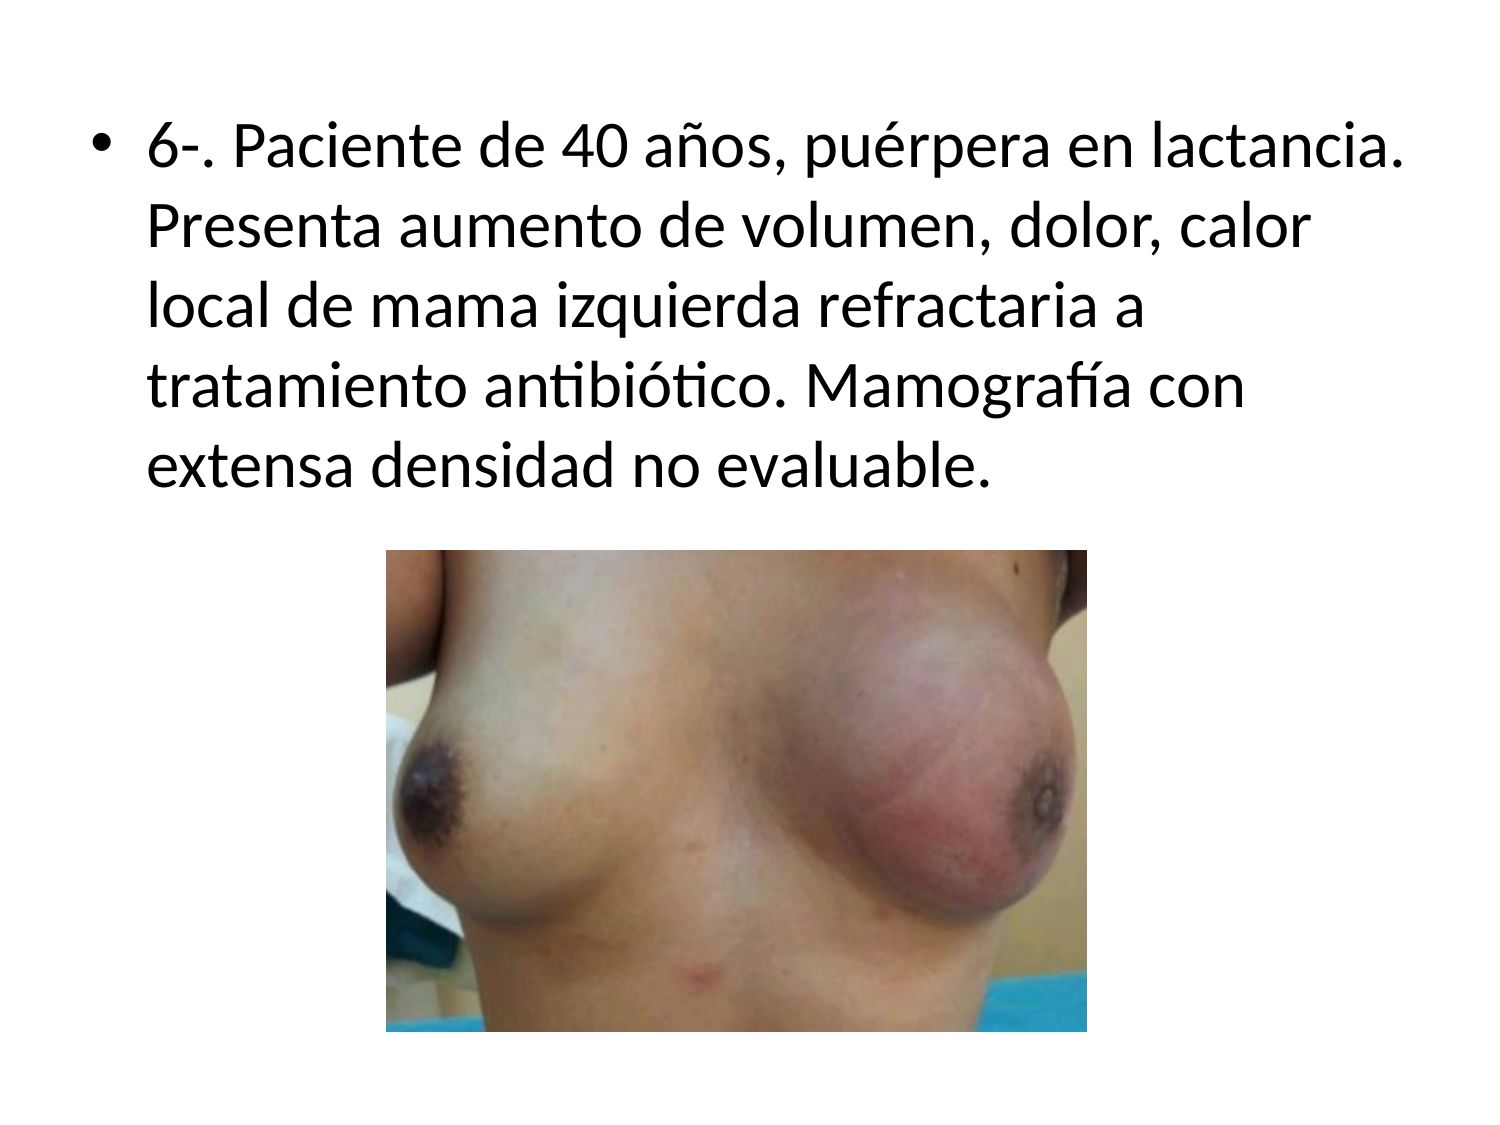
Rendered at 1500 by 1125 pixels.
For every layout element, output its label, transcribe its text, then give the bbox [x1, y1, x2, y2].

picture [386, 550, 1087, 1032]
list 6-. Paciente de 40 años, puérpera en lactancia. Presenta aumento de volumen, dolor, calor local de mama izquierda refractaria a tratamiento antibiótico. Mamografía con extensa densidad no evaluable. [75, 93, 1425, 837]
